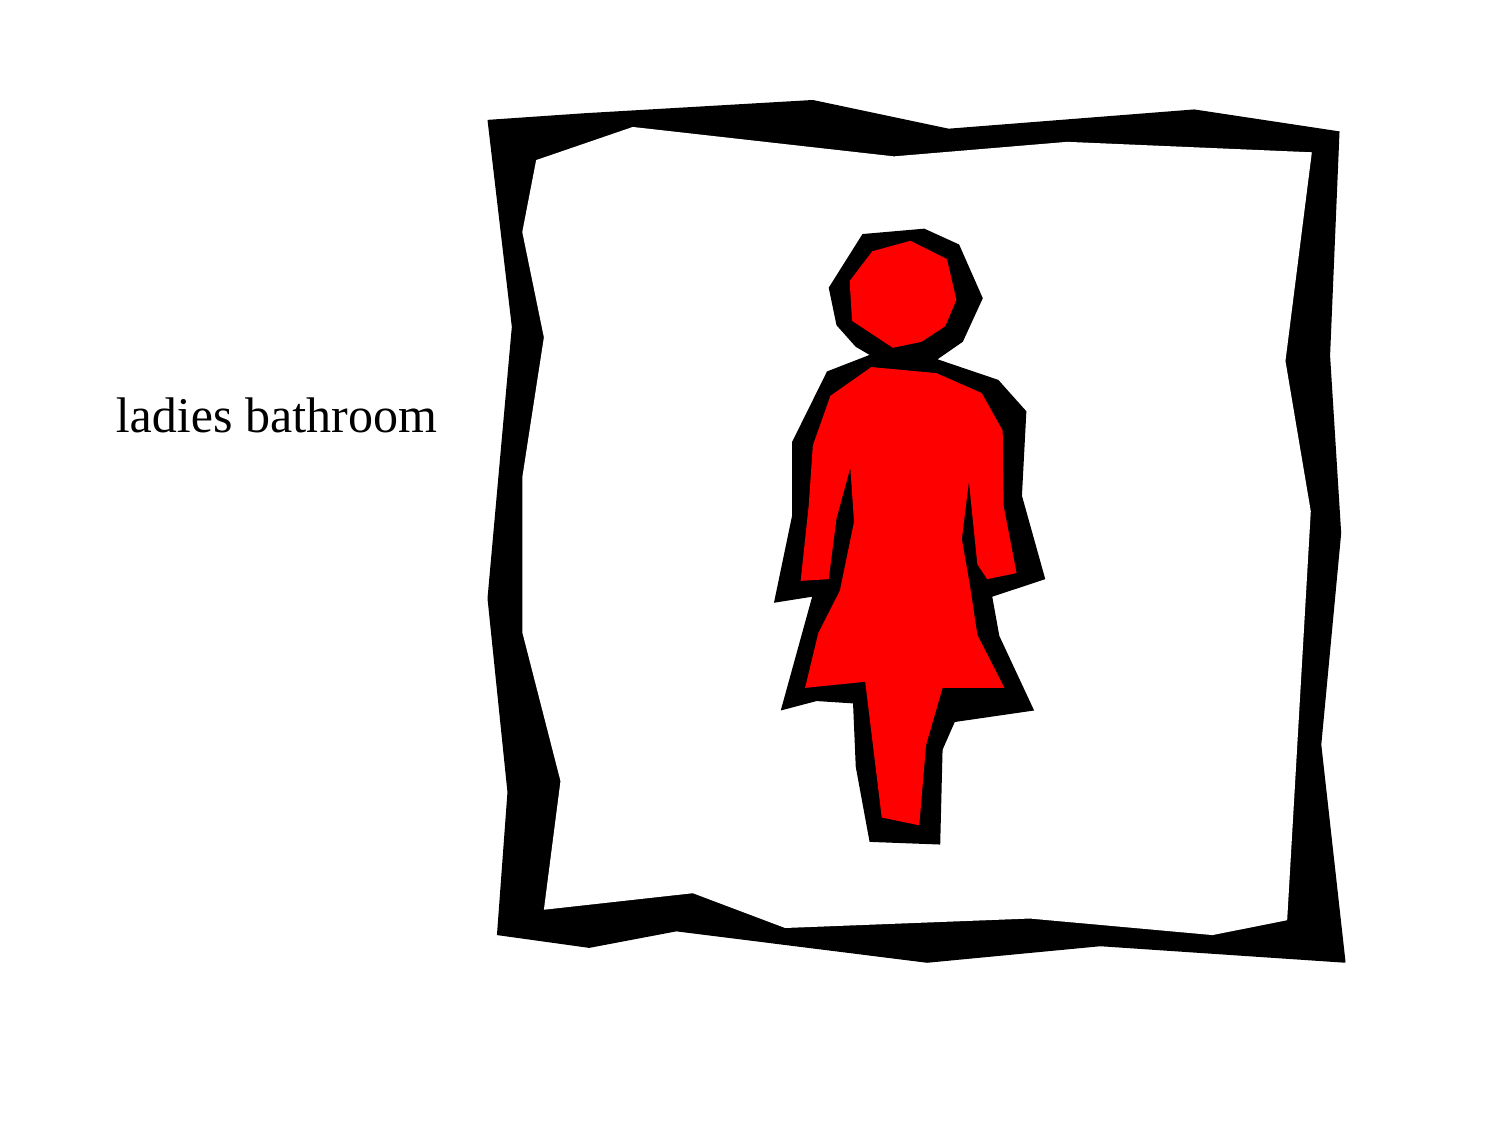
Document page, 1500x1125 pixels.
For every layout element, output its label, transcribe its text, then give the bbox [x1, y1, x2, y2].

text_box ladies bathroom [101, 374, 453, 450]
picture [487, 99, 1346, 963]
